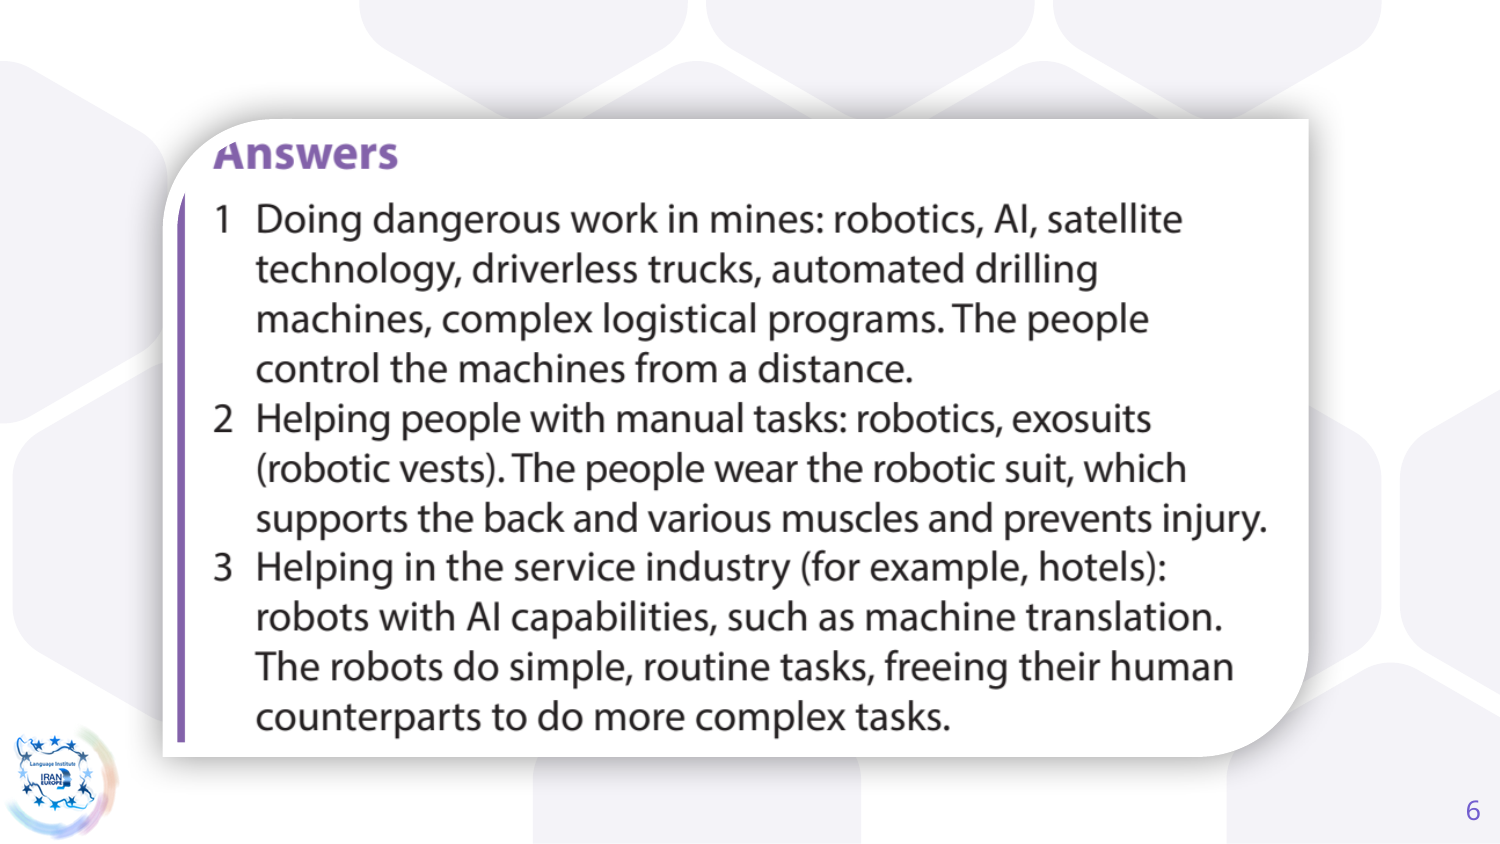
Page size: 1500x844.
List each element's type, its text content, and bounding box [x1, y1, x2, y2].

picture [0, 721, 124, 842]
picture [169, 126, 1302, 750]
slide_number 6 [1391, 779, 1482, 844]
